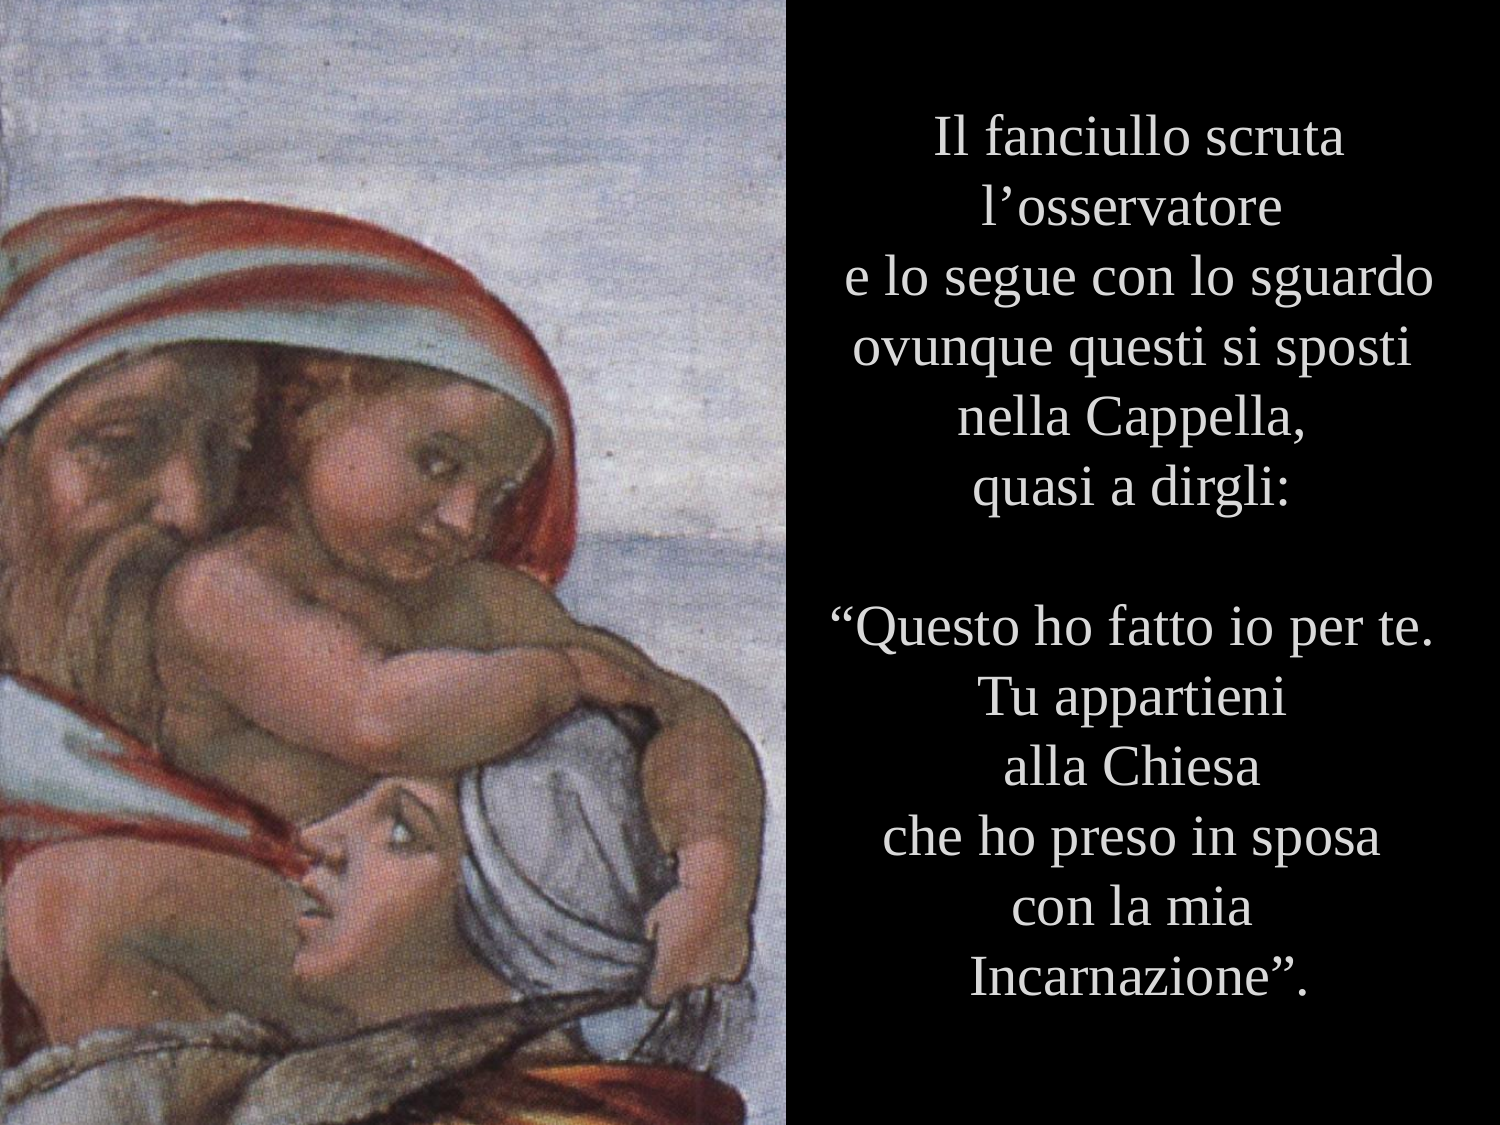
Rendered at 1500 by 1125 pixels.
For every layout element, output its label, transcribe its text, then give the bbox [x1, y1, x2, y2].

picture [0, 0, 786, 1125]
text_box Il fanciullo scruta l’osservatore e lo segue con lo sguardo ovunque questi si sposti nella Cappella, quasi a dirgli: “Questo ho fatto io per te. Tu appartieni alla Chiesa che ho preso in sposa con la mia Incarnazione”. [790, 90, 1500, 1060]
